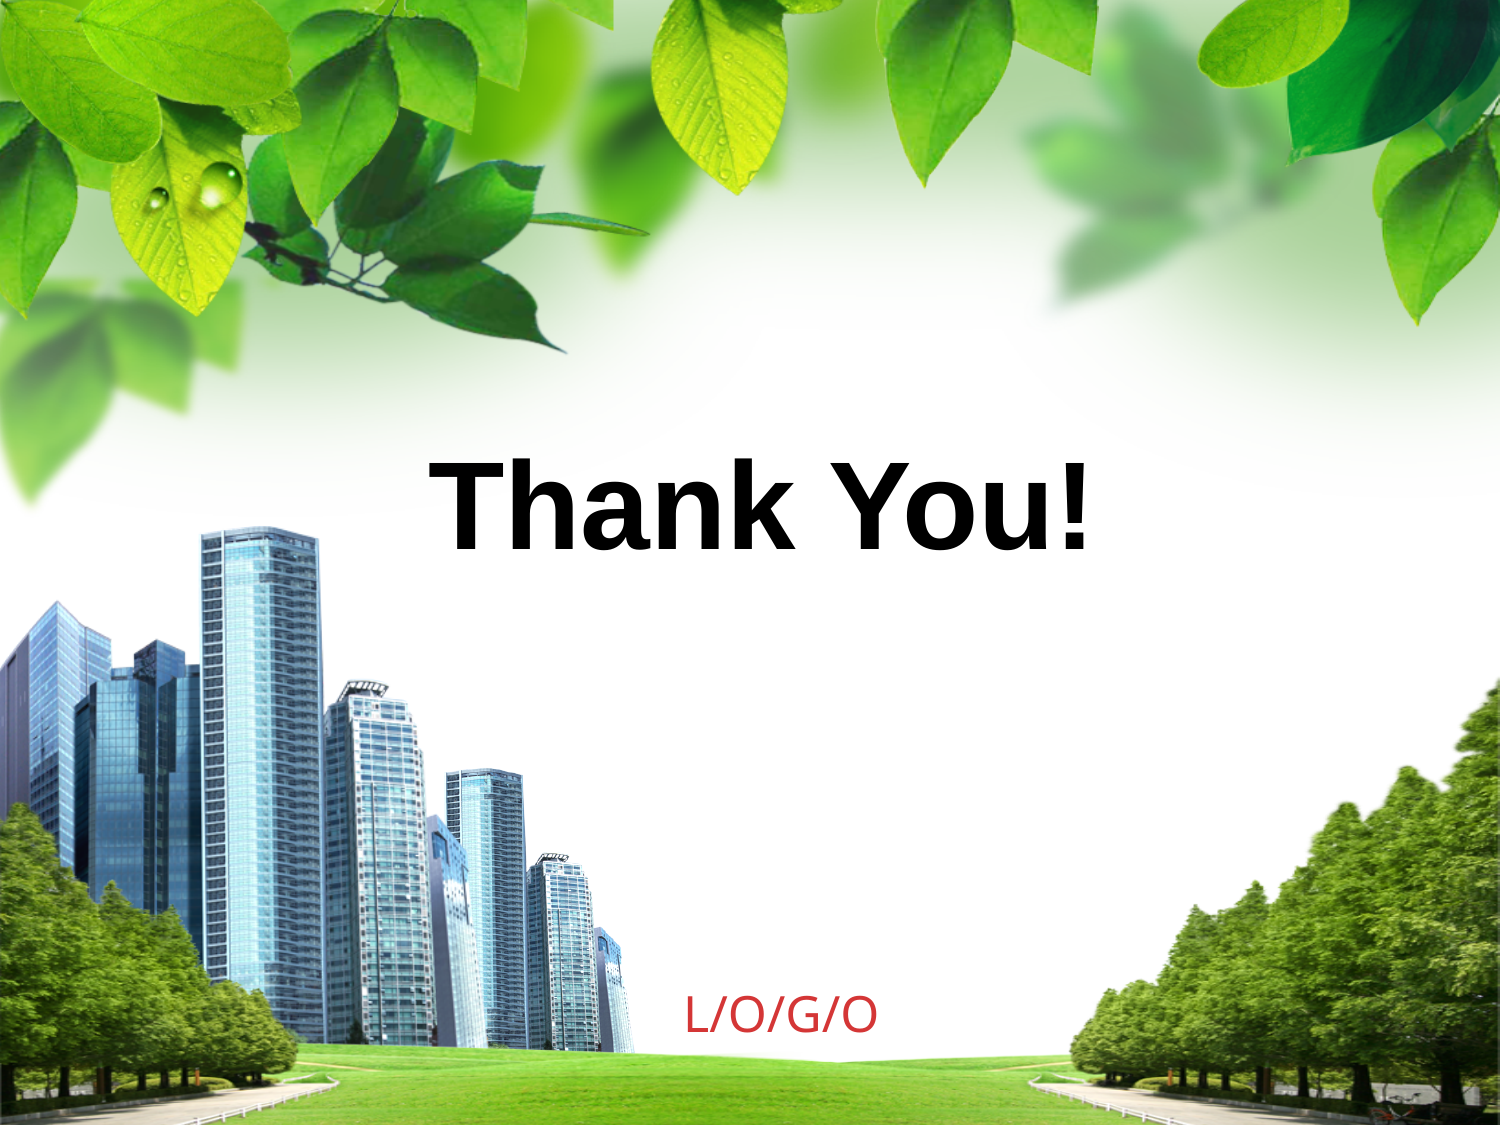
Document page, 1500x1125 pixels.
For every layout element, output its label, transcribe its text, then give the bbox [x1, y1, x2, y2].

title Thank You! [187, 399, 1338, 601]
picture [0, 0, 1500, 1125]
